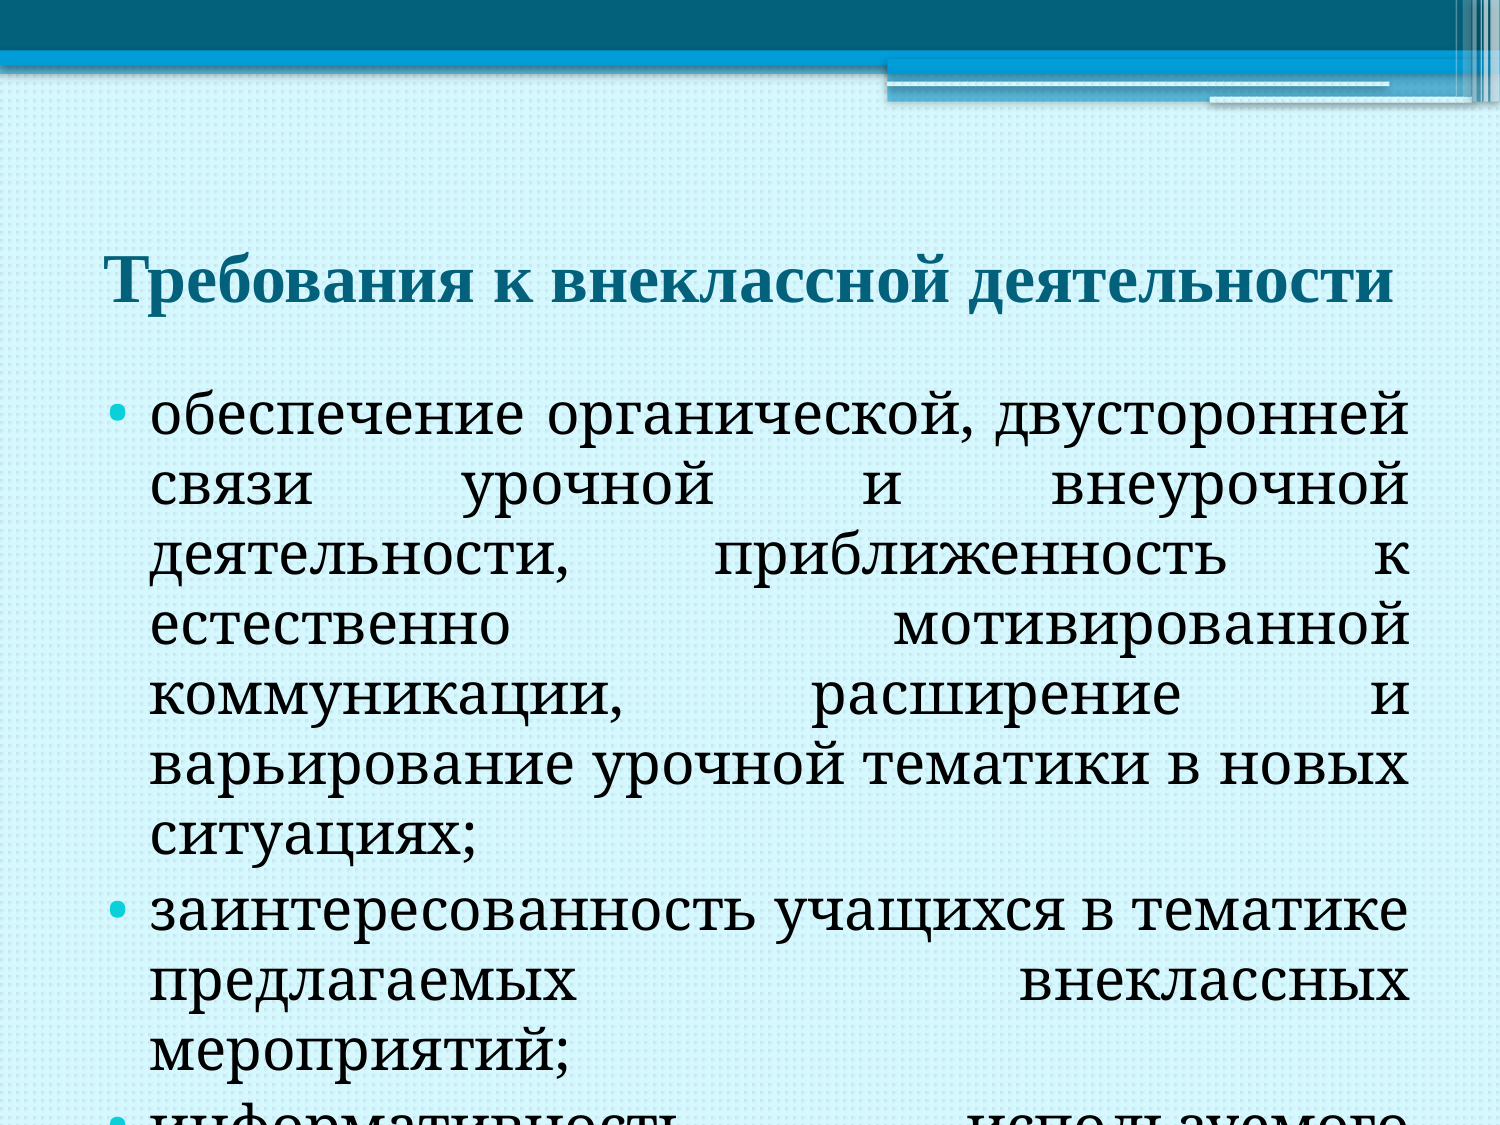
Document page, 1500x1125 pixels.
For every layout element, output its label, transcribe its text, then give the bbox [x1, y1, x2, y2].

list обеспечение органической, двусторонней связи урочной и внеурочной деятельности, приближенность к естественно мотивированной коммуникации, расширение и варьирование урочной тематики в новых ситуациях; заинтересованность учащихся в тематике предлагаемых внеклассных мероприятий; информативность используемого материала; [75, 368, 1425, 1079]
title Требования к внеклассной деятельности [75, 187, 1425, 363]
